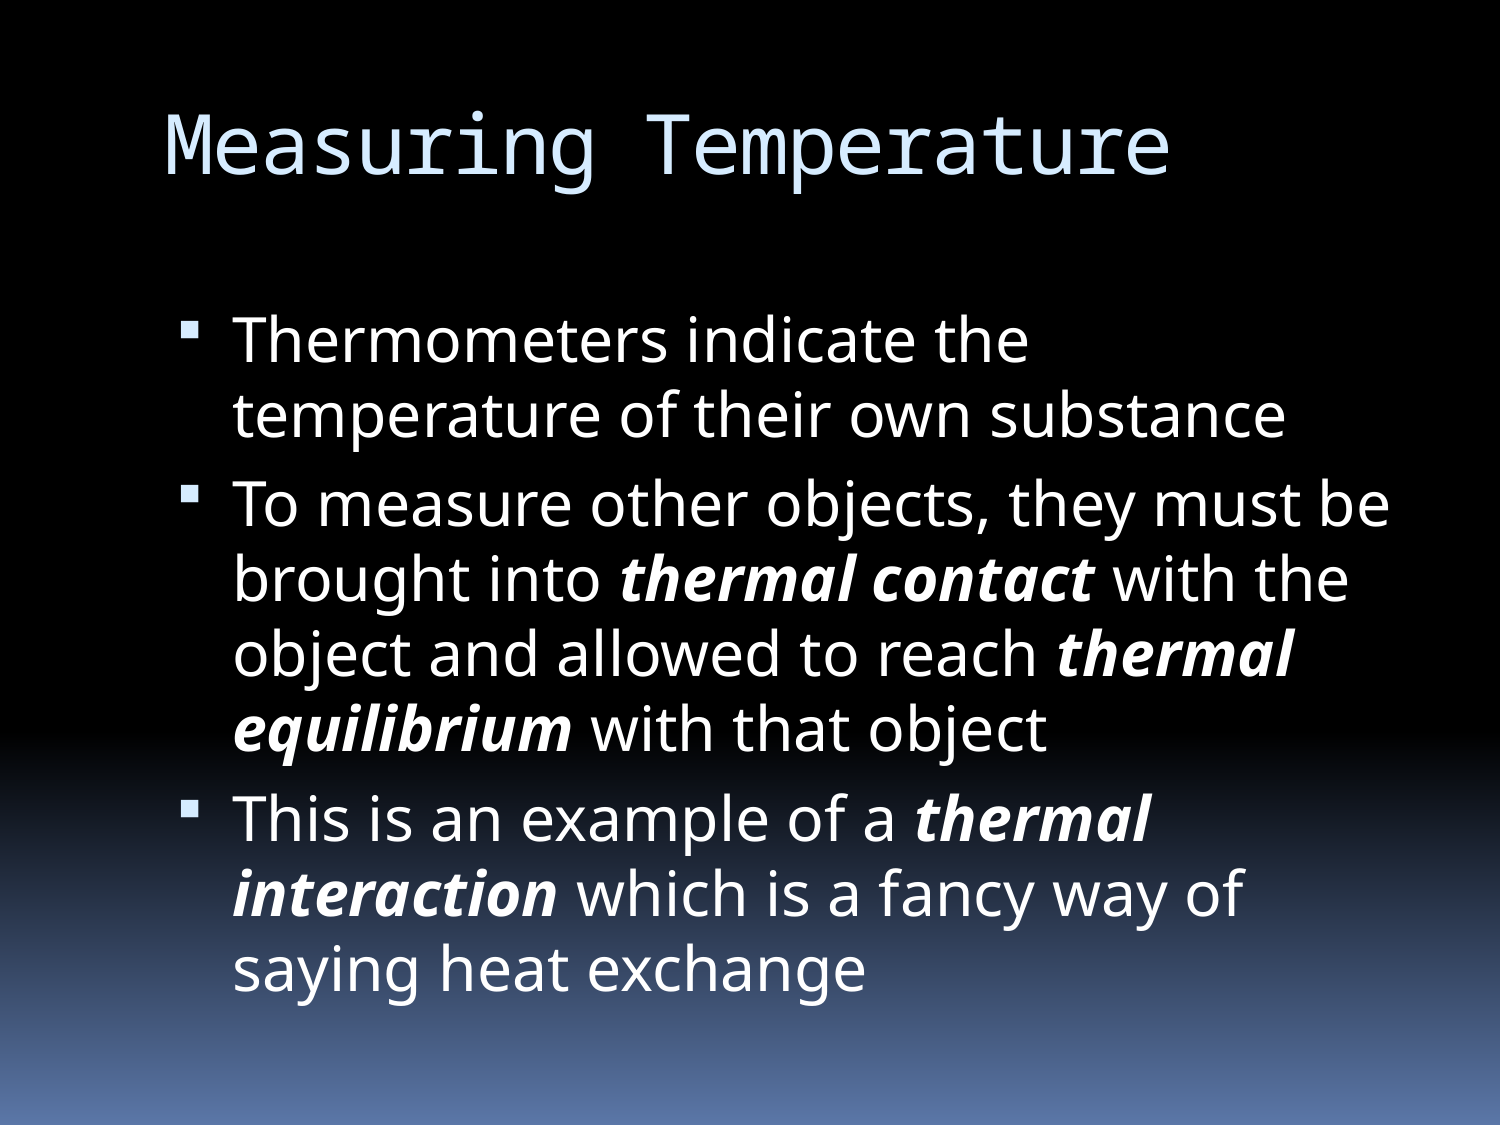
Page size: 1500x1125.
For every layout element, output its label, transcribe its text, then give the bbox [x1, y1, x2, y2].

list Thermometers indicate the temperature of their own substance To measure other objects, they must be brought into thermal contact with the object and allowed to reach thermal equilibrium with that object This is an example of a thermal interaction which is a fancy way of saying heat exchange [150, 292, 1425, 1043]
title Measuring Temperature [150, 83, 1425, 234]
